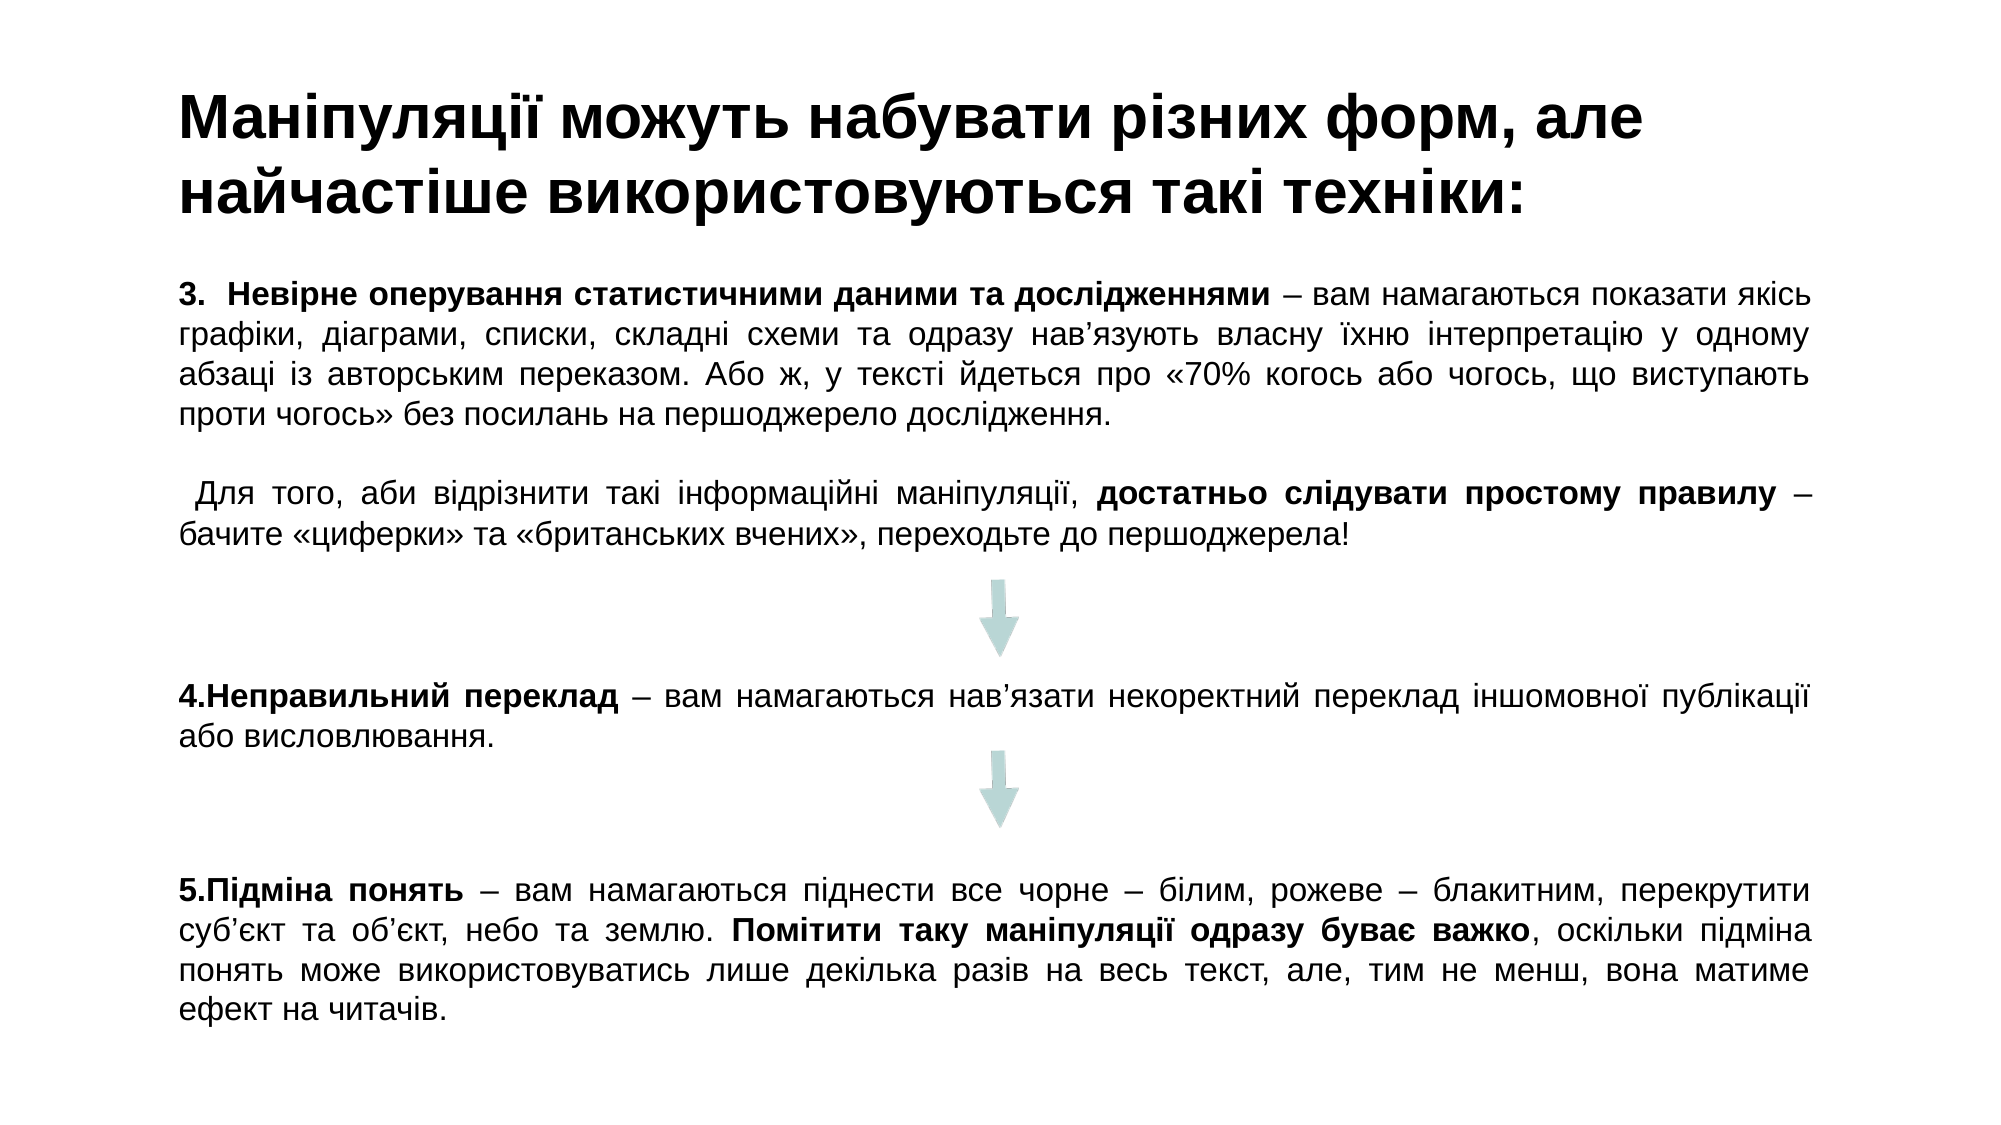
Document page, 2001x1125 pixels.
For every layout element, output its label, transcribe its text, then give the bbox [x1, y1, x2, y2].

text_box 4.Неправильний переклад – вам намагаються нав’язати некоректний переклад іншомовної публікації або висловлювання. [163, 666, 1828, 762]
text_box Маніпуляції можуть набувати різних форм, але найчастіше використовуються такі техніки: [163, 68, 1828, 234]
picture [960, 579, 1040, 697]
text_box 3. Невірне оперування статистичними даними та дослідженнями – вам намагаються показати якісь графіки, діаграми, списки, складні схеми та одразу нав’язують власну їхню інтерпретацію у одному абзаці із авторським переказом. Або ж, у тексті йдеться про «70% когось або чогось, що виступають проти чогось» без посилань на першоджерело дослідження. Для того, аби відрізнити такі інформаційні маніпуляції, достатньо слідувати простому правилу – бачите «циферки» та «британських вчених», переходьте до першоджерела! [163, 264, 1828, 559]
text_box 5.Підміна понять – вам намагаються піднести все чорне – білим, рожеве – блакитним, перекрутити суб’єкт та об’єкт, небо та землю. Помітити таку маніпуляції одразу буває важко, оскільки підміна понять може використовуватись лише декілька разів на весь текст, але, тим не менш, вона матиме ефект на читачів. [163, 860, 1828, 1035]
picture [960, 750, 1040, 868]
